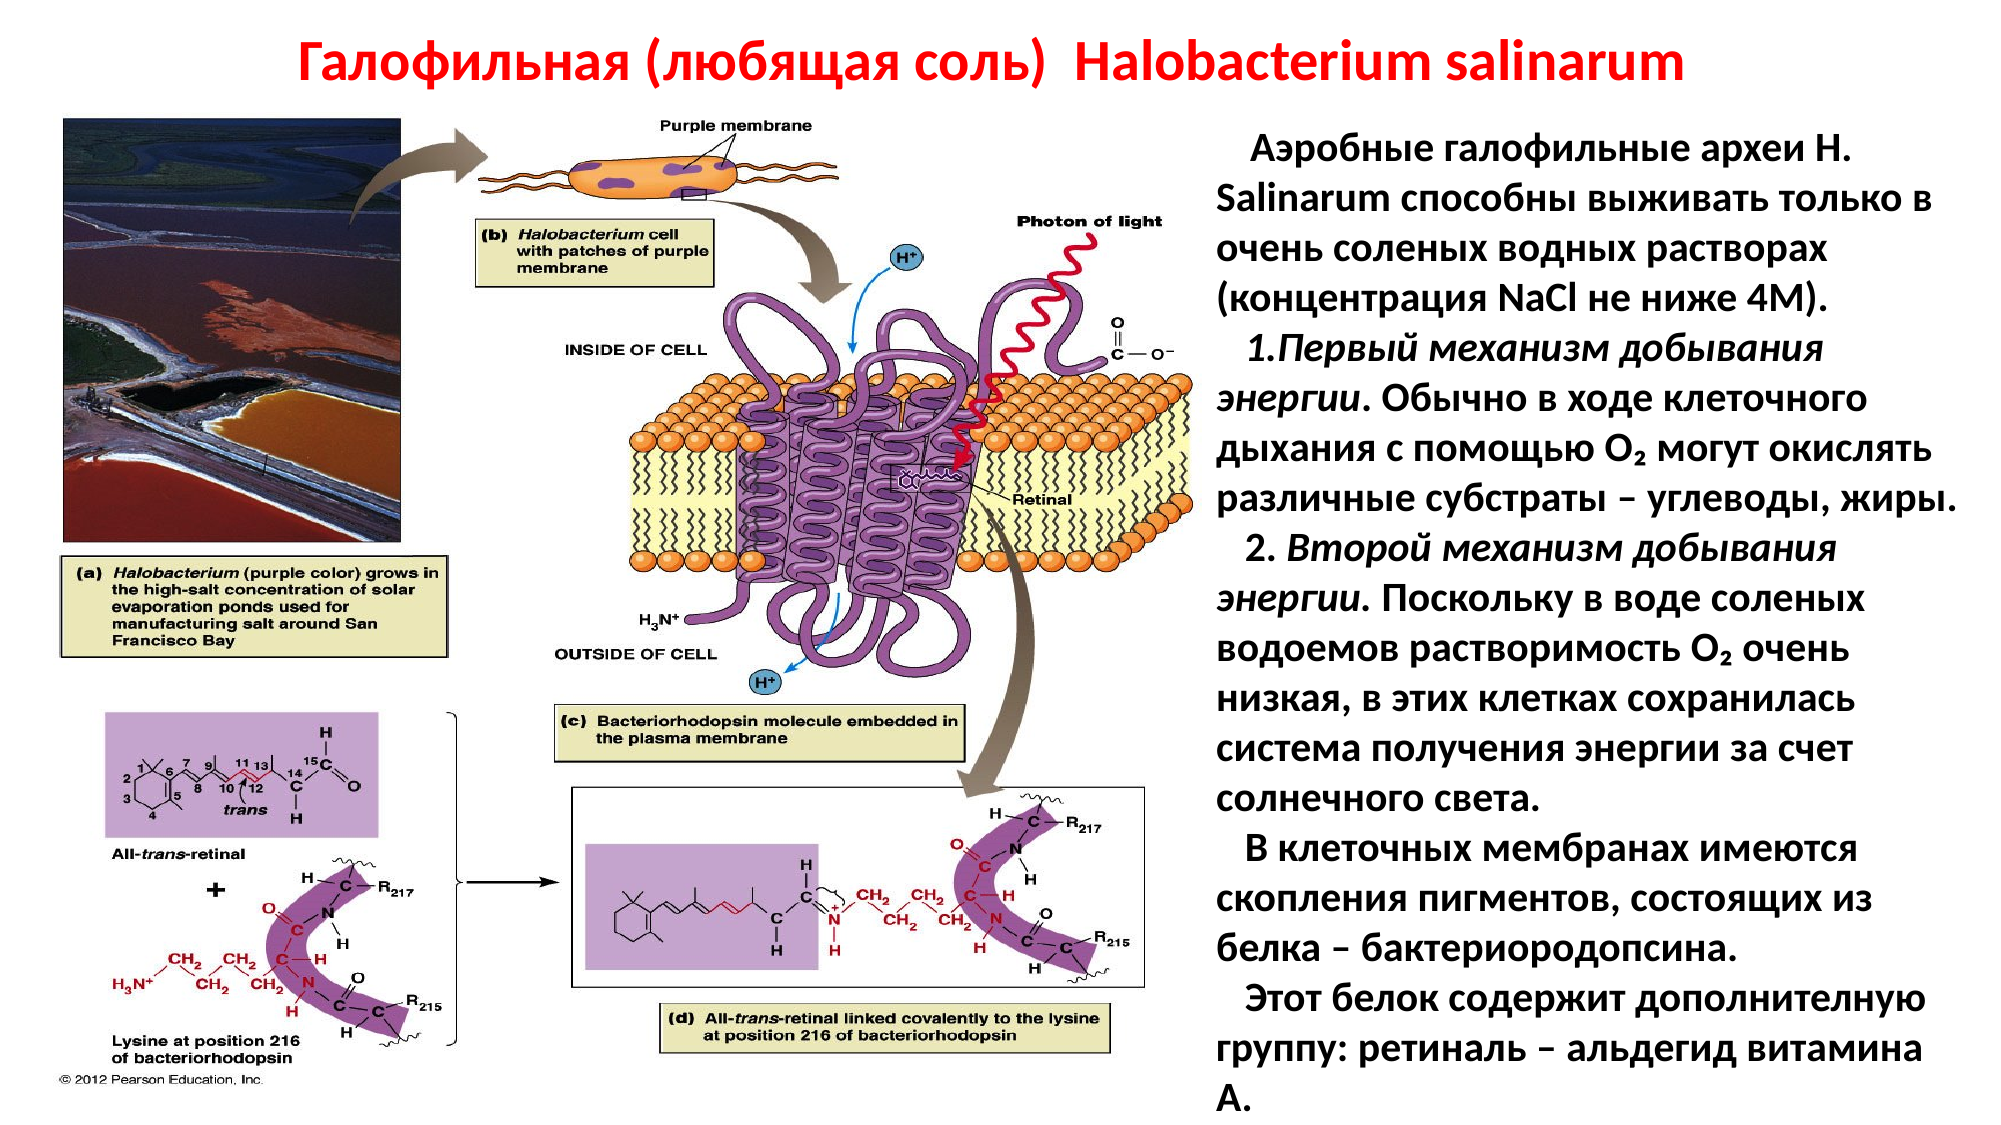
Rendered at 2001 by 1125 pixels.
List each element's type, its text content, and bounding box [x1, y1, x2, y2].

title Галофильная (любящая соль) Halobacterium salinarum [0, 10, 1985, 113]
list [53, 112, 1202, 1094]
text_box Аэробные галофильные археи Н. Salinarum способны выживать только в очень соленых водных растворах (концентрация NaCl не ниже 4М). 1.Первый механизм добывания энергии. Обычно в ходе клеточного дыхания с помощью О₂ могут окислять различные субстраты – углеводы, жиры. 2. Второй механизм добывания энергии. Поскольку в воде соленых водоемов растворимость О₂ очень низкая, в этих клетках сохранилась система получения энергии за счет солнечного света. В клеточных мембранах имеются скопления пигментов, состоящих из белка – бактериородопсина. Этот белок содержит дополнителную группу: ретиналь – альдегид витамина А. [1201, 112, 1985, 1125]
